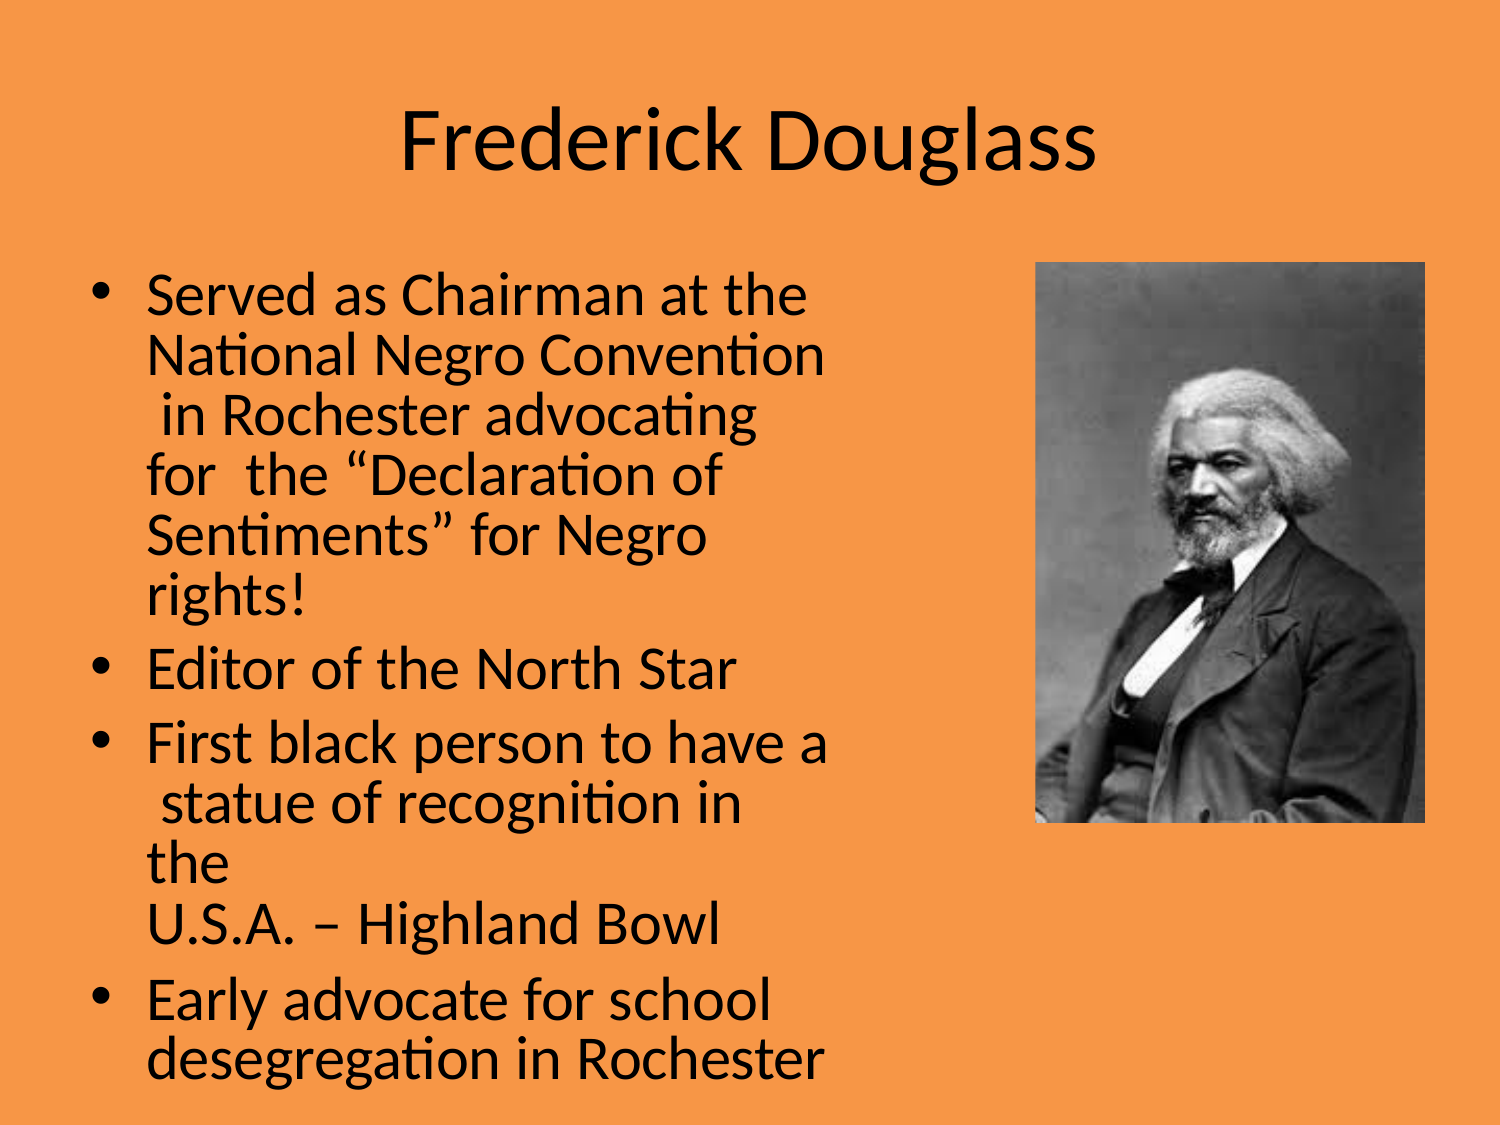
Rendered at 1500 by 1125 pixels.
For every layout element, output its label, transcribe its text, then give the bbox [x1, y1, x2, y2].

text_box [1035, 262, 1425, 823]
text_box Served as Chairman at the National Negro Convention in Rochester advocating for the “Declaration of Sentiments” for Negro rights! Editor of the North Star First black person to have a statue of recognition in the U.S.A. – Highland Bowl Early advocate for school desegregation in Rochester [87, 250, 839, 1092]
title Frederick Douglass [397, 76, 1102, 267]
